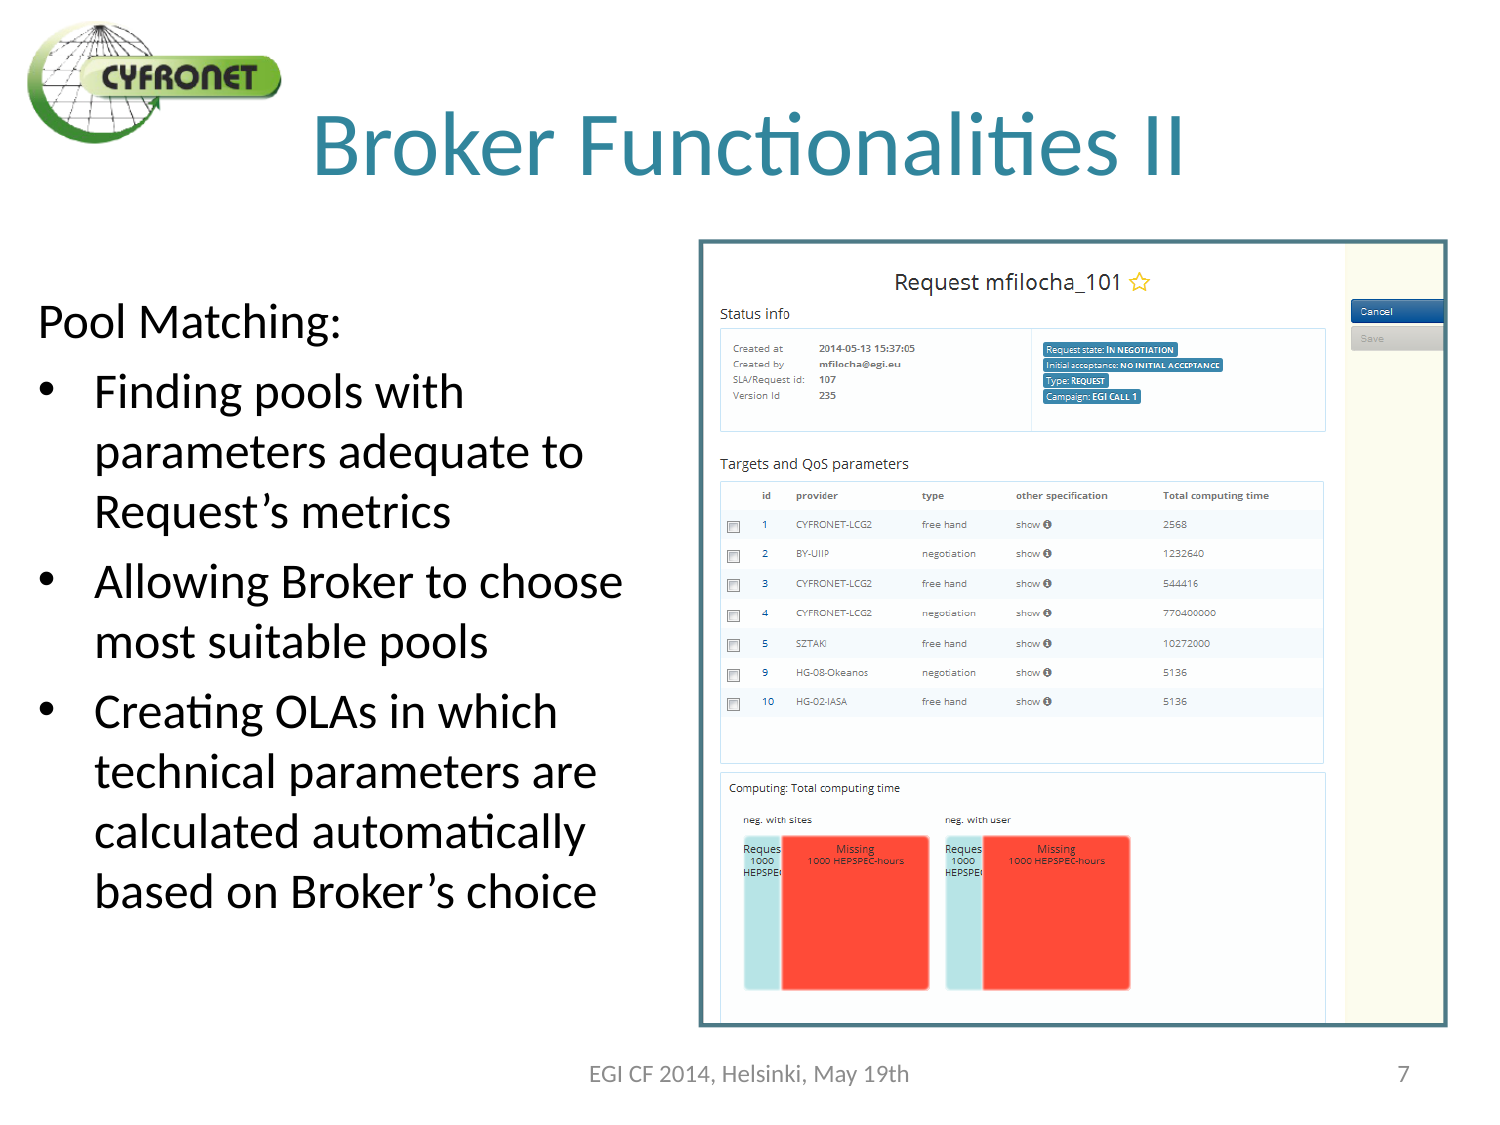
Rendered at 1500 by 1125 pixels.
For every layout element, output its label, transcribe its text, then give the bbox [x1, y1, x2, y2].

list Pool Matching: Finding pools with parameters adequate to Request’s metrics Allowing Broker to choose most suitable pools Creating OLAs in which technical parameters are calculated automatically based on Broker’s choice [22, 280, 686, 1024]
picture [702, 243, 1444, 1024]
slide_number 7 [1074, 1042, 1425, 1103]
title Broker Functionalities II [75, 45, 1425, 233]
picture [22, 18, 302, 150]
footer EGI CF 2014, Helsinki, May 19th [512, 1042, 988, 1103]
